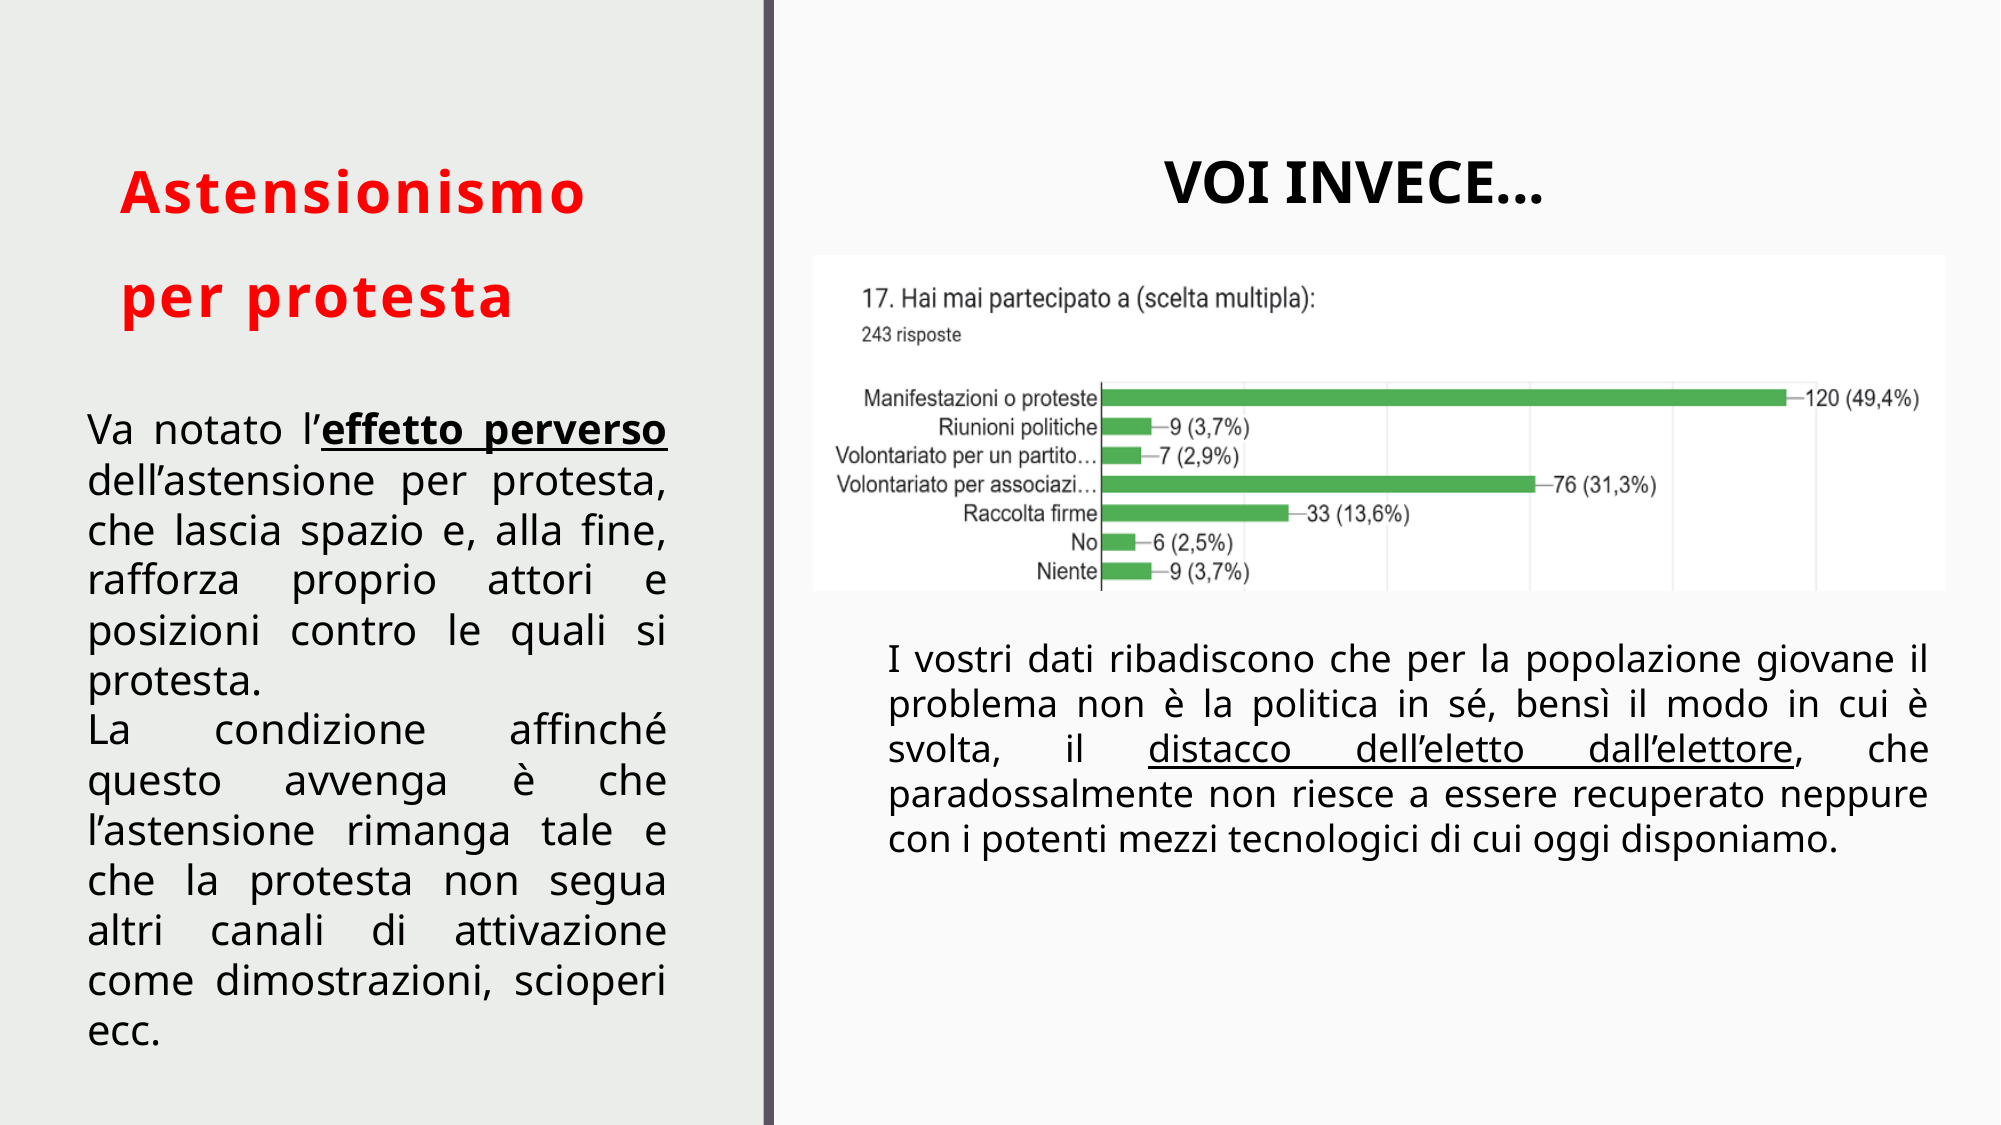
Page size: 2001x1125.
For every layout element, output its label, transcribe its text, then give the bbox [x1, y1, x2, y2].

text_box Va notato l’effetto perverso dell’astensione per protesta, che lascia spazio e, alla fine, rafforza proprio attori e posizioni contro le quali si protesta. La condizione affinché questo avvenga è che l’astensione rimanga tale e che la protesta non segua altri canali di attivazione come dimostrazioni, scioperi ecc. [72, 395, 683, 1061]
text_box VOI INVECE... [927, 137, 1783, 223]
text_box I vostri dati ribadiscono che per la popolazione giovane il problema non è la politica in sé, bensì il modo in cui è svolta, il distacco dell’eletto dall’elettore, che paradossalmente non riesce a essere recuperato neppure con i potenti mezzi tecnologici di cui oggi disponiamo. [873, 628, 1945, 868]
title Astensionismo per protesta [101, 89, 662, 357]
picture [813, 255, 1945, 591]
